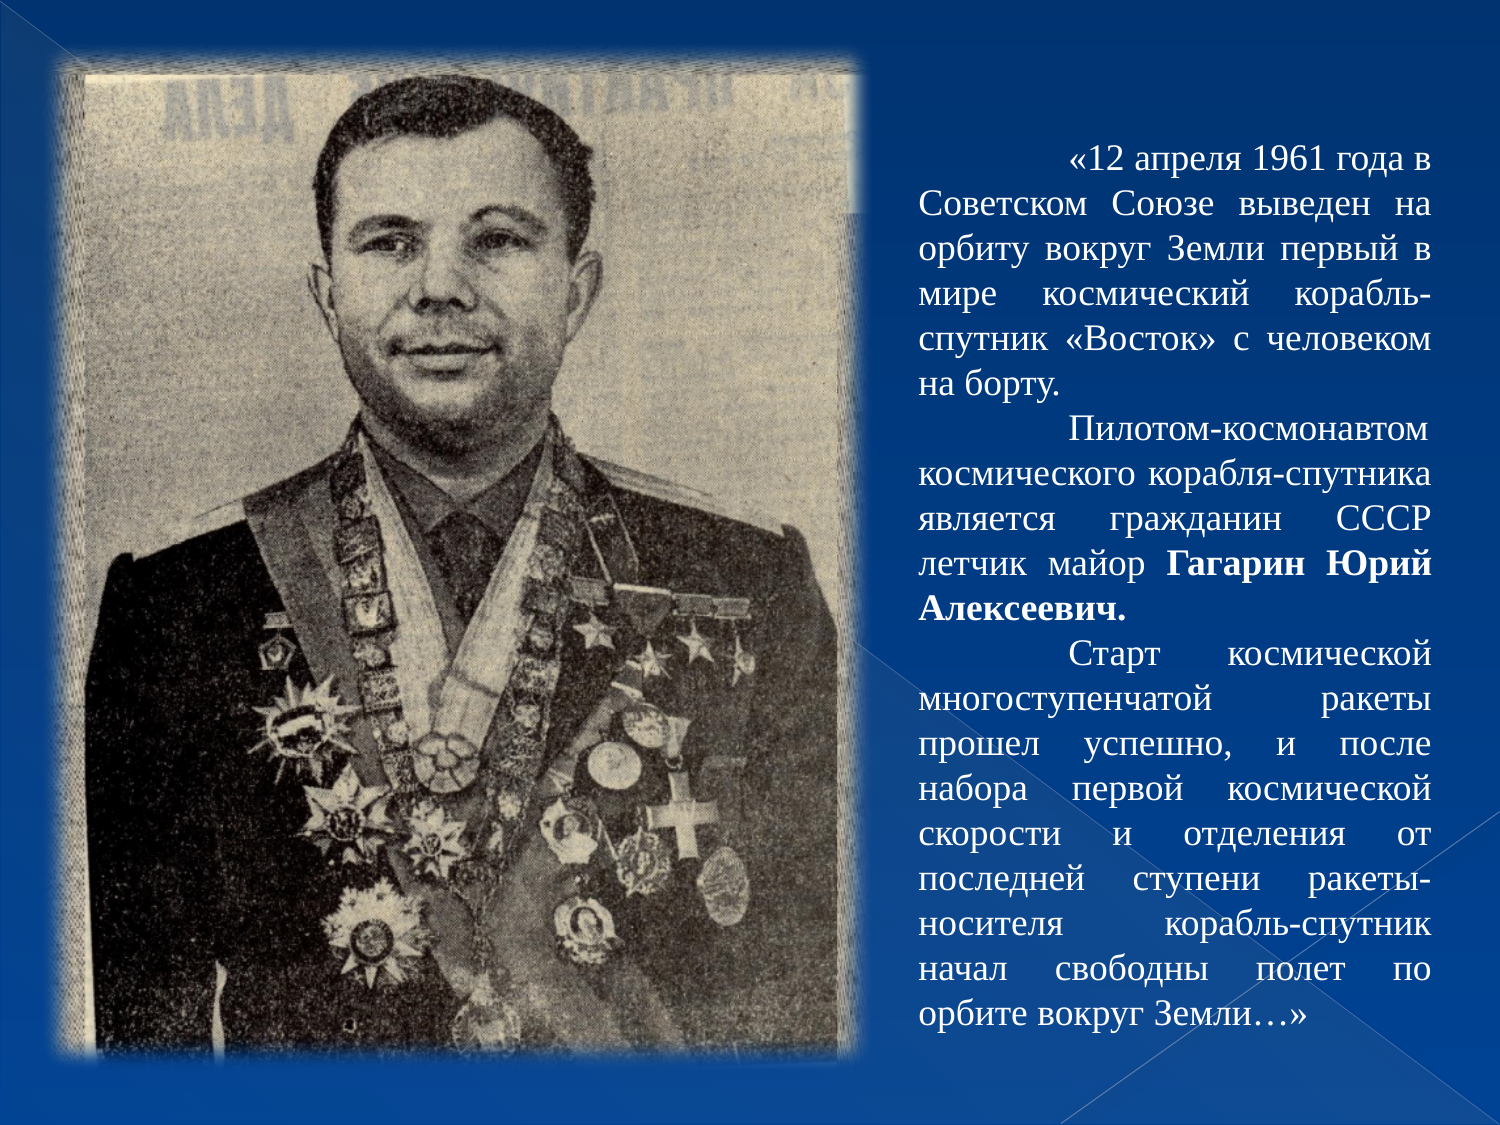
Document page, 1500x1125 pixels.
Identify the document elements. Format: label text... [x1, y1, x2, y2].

text_box «12 апреля 1961 года в Советском Союзе выведен на орбиту вокруг Земли первый в мире космический корабль-спутник «Восток» с человеком на борту. Пилотом-космонавтом космического корабля-спутника является гражданин СССР летчик майор Гагарин Юрий Алексеевич. Старт космической многоступенчатой ракеты прошел успешно, и после набора первой космической скорости и отделения от последней ступени ракеты-носителя корабль-спутник начал свободны полет по орбите вокруг Земли…» [903, 125, 1447, 1041]
picture [40, 41, 875, 1071]
